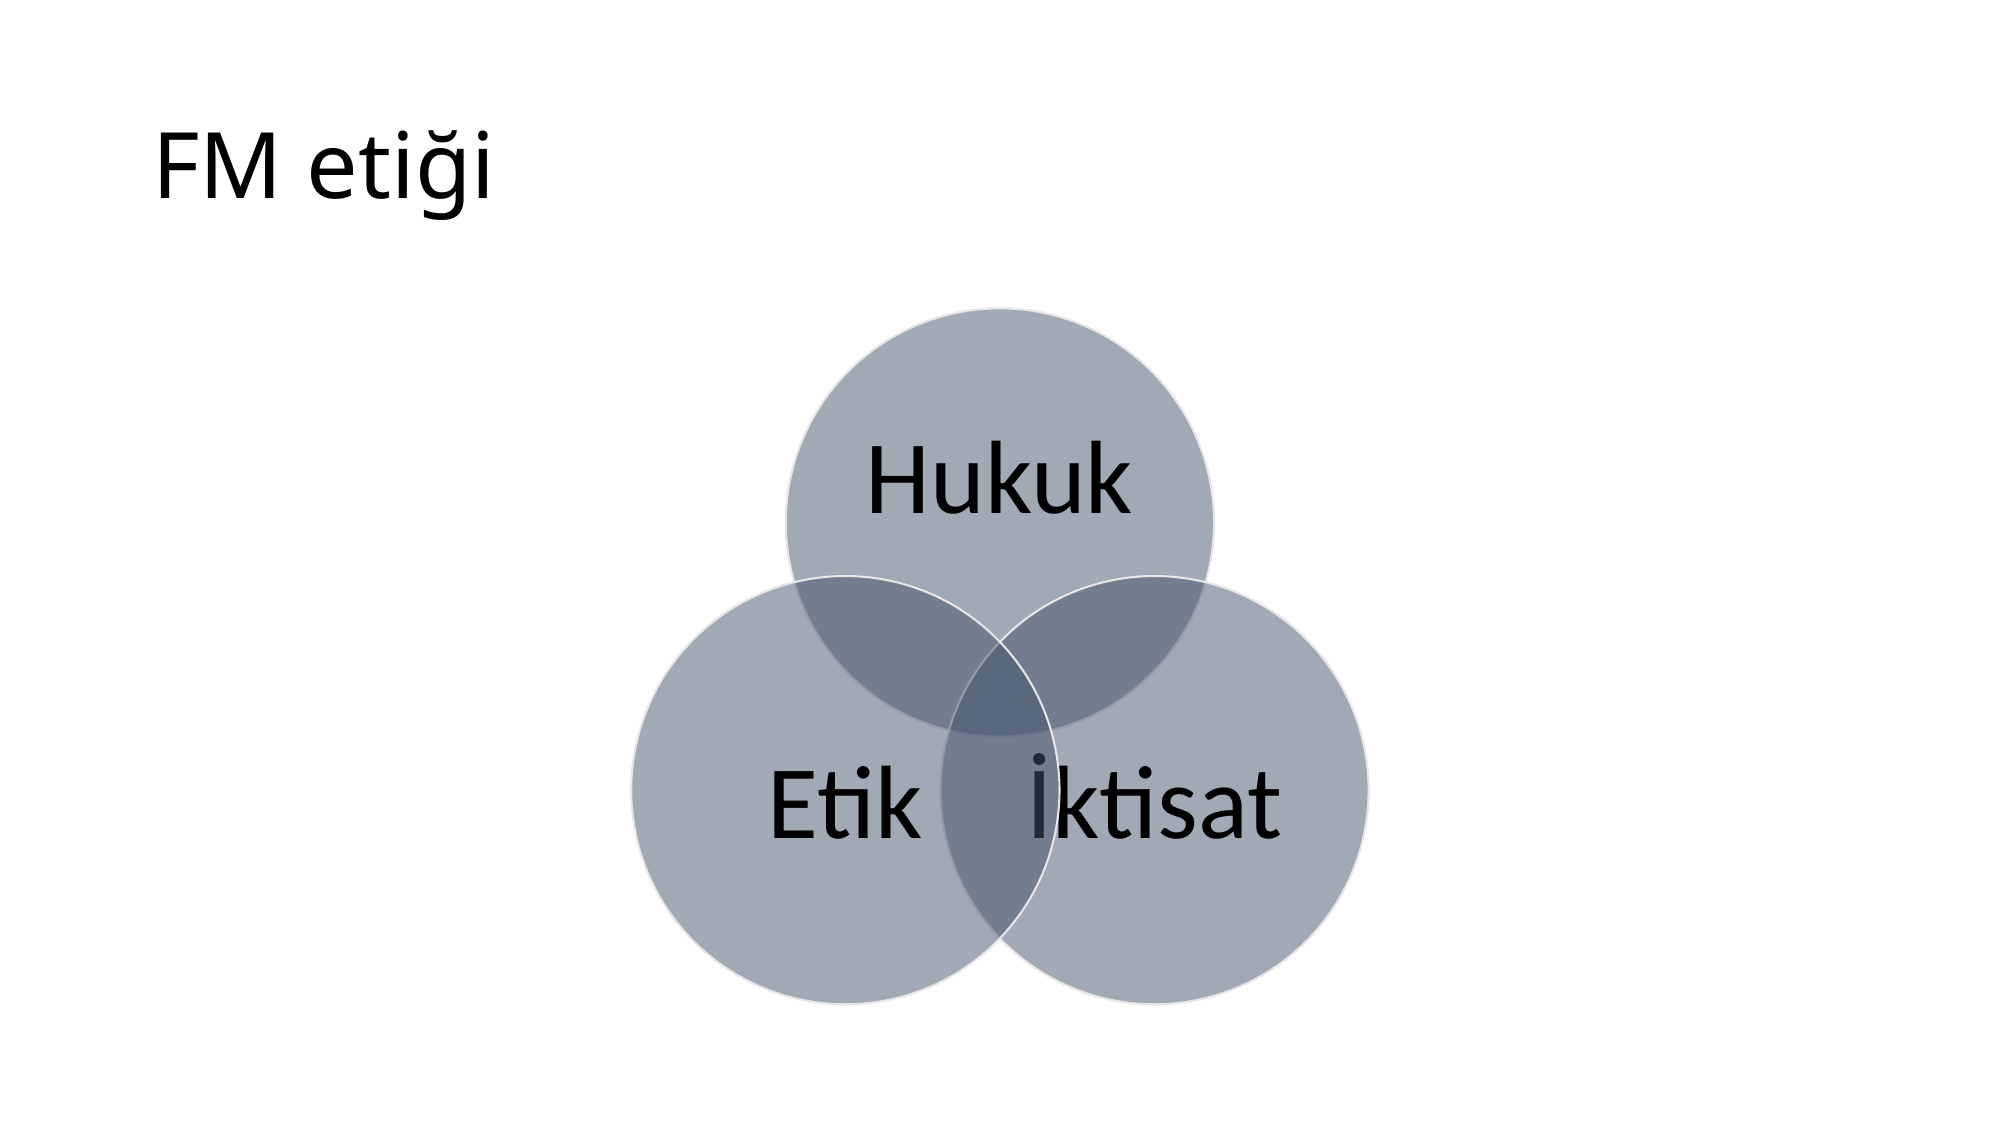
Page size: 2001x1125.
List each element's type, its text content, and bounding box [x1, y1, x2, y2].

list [137, 299, 1863, 1014]
title FM etiği [137, 59, 1863, 278]
